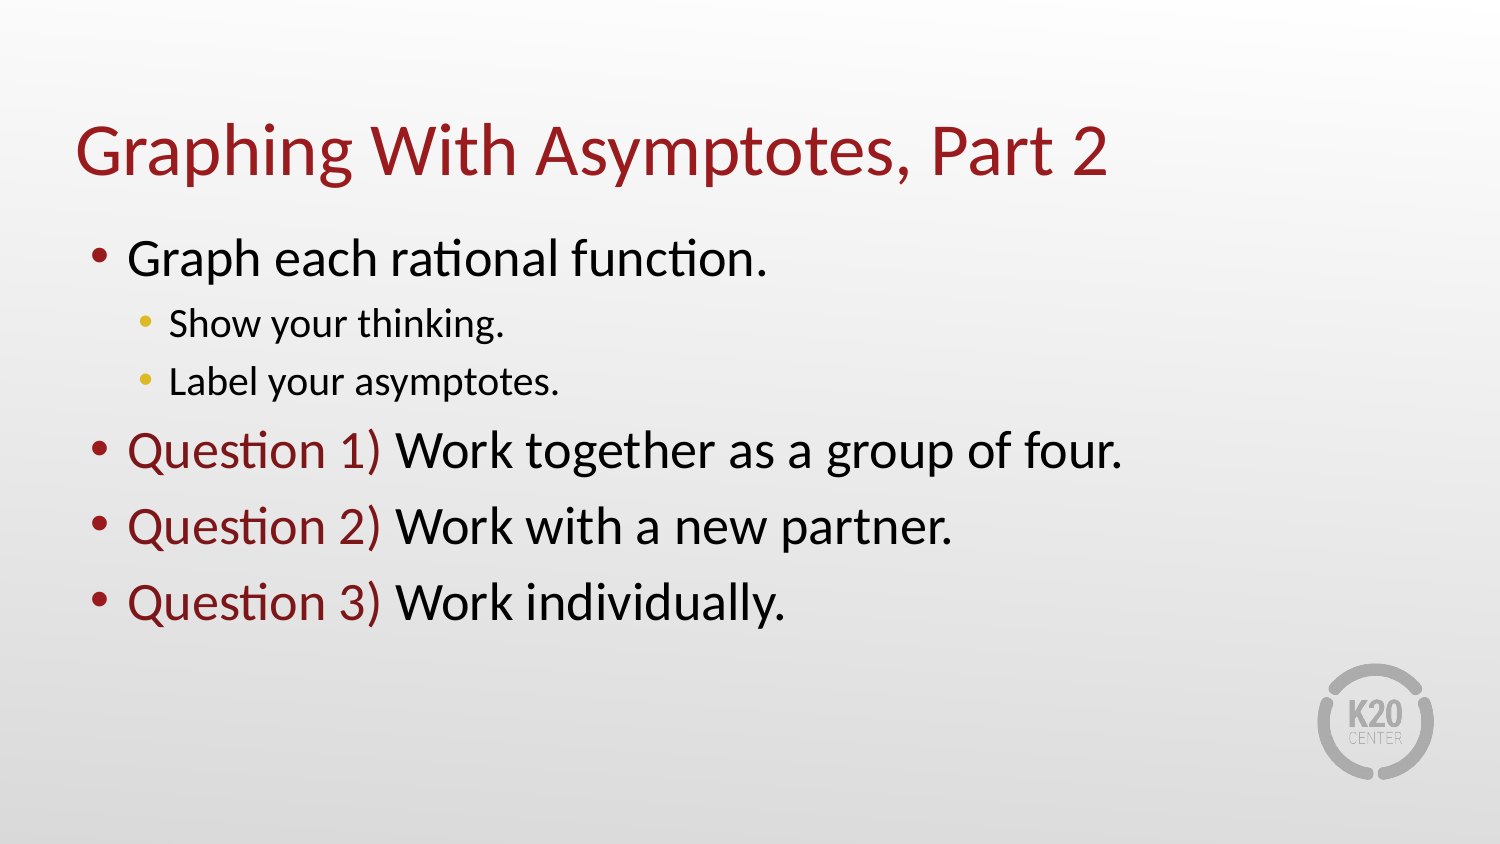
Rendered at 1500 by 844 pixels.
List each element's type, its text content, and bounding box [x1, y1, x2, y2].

title Graphing With Asymptotes, Part 2 [75, 50, 1425, 191]
list Graph each rational function. Show your thinking. Label your asymptotes. Question 1) Work together as a group of four. Question 2) Work with a new partner. Question 3) Work individually. [75, 214, 1425, 779]
